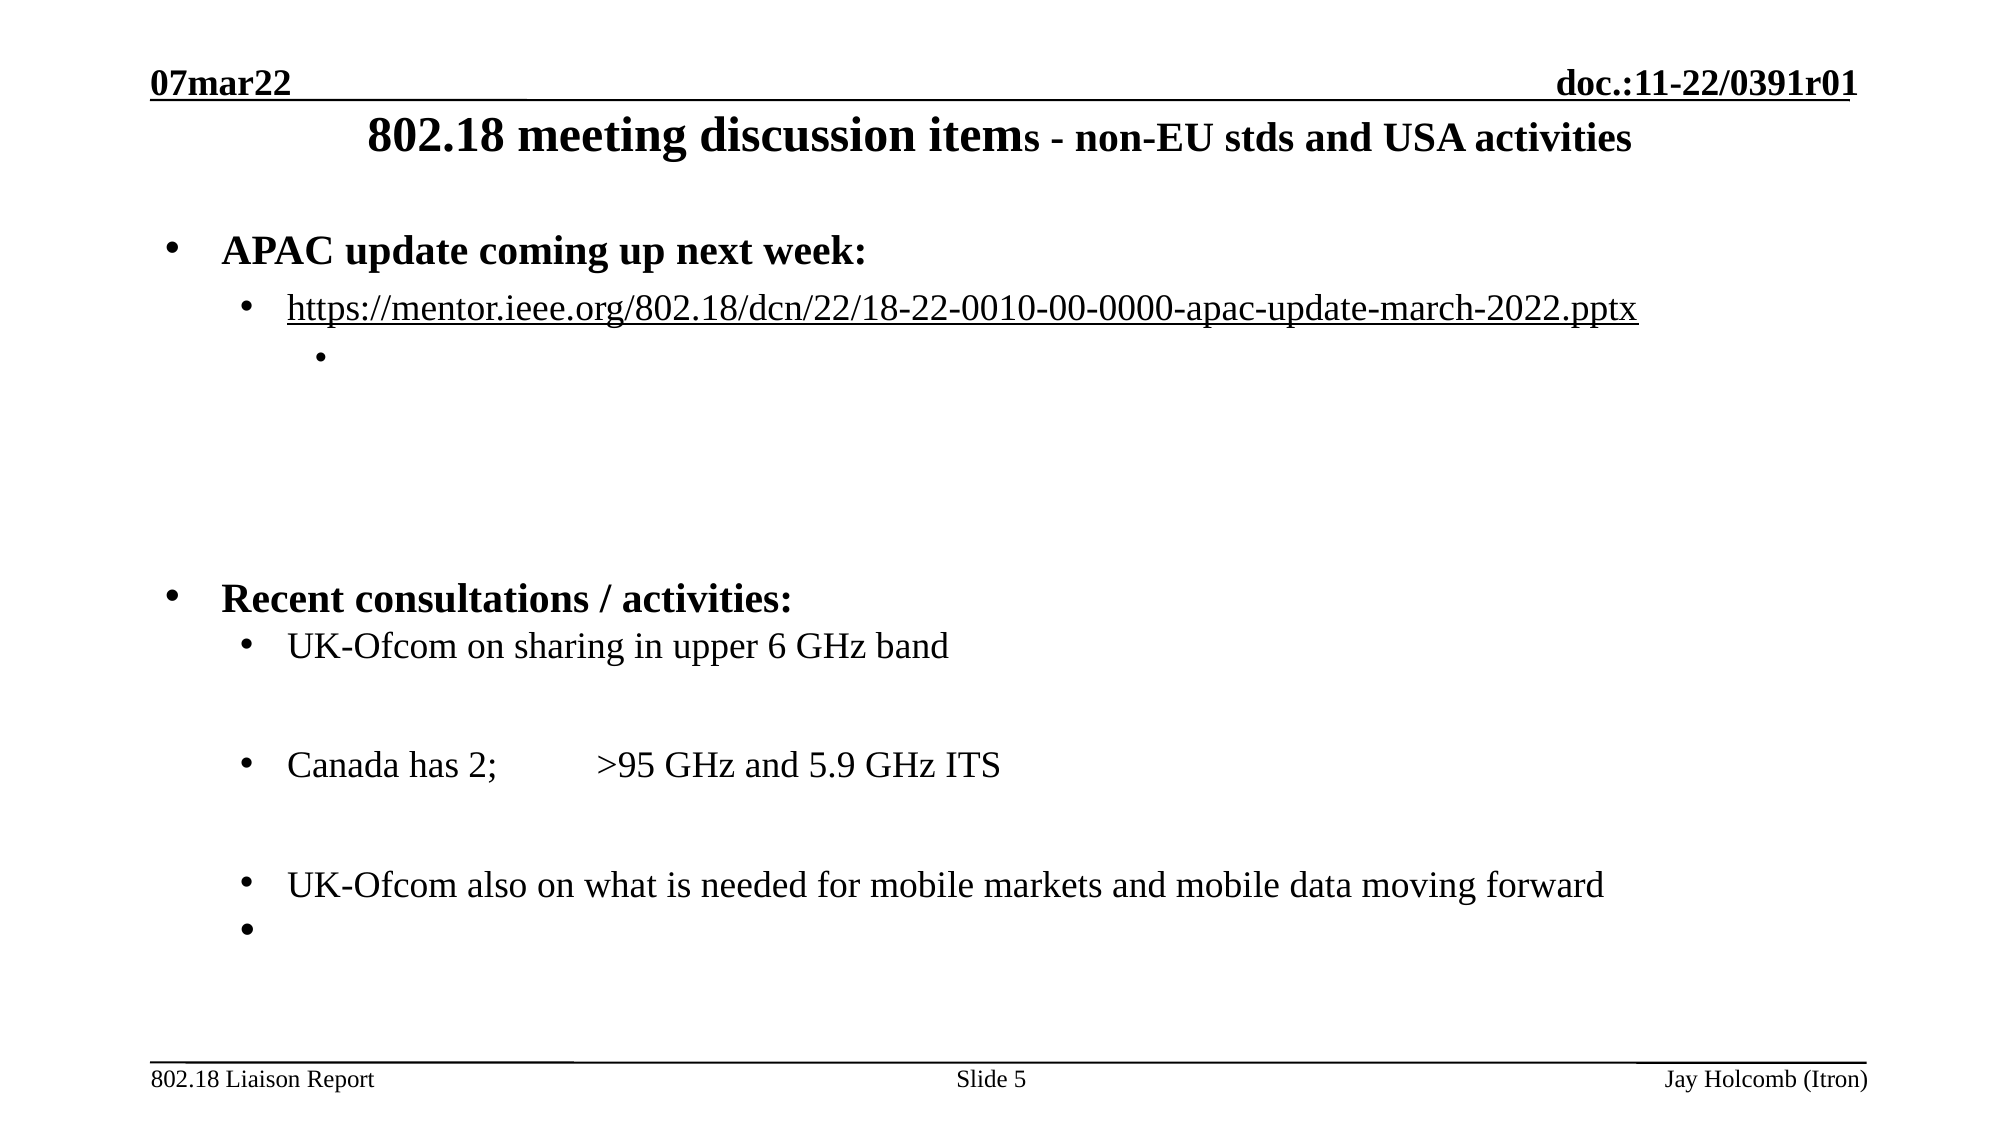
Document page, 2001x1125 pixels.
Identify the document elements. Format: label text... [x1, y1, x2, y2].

list APAC update coming up next week: https://mentor.ieee.org/802.18/dcn/22/18-22-0010-00-0000-apac-update-march-2022.pptx Recent consultations / activities: UK-Ofcom on sharing in upper 6 GHz band Canada has 2; >95 GHz and 5.9 GHz ITS UK-Ofcom also on what is needed for mobile markets and mobile data moving forward [149, 162, 1869, 1063]
footer Jay Holcomb (Itron) [1171, 1061, 1869, 1093]
slide_number Slide 5 [916, 1061, 1067, 1123]
title 802.18 meeting discussion items - non-EU stds and USA activities [287, 62, 1713, 162]
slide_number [149, 57, 511, 104]
